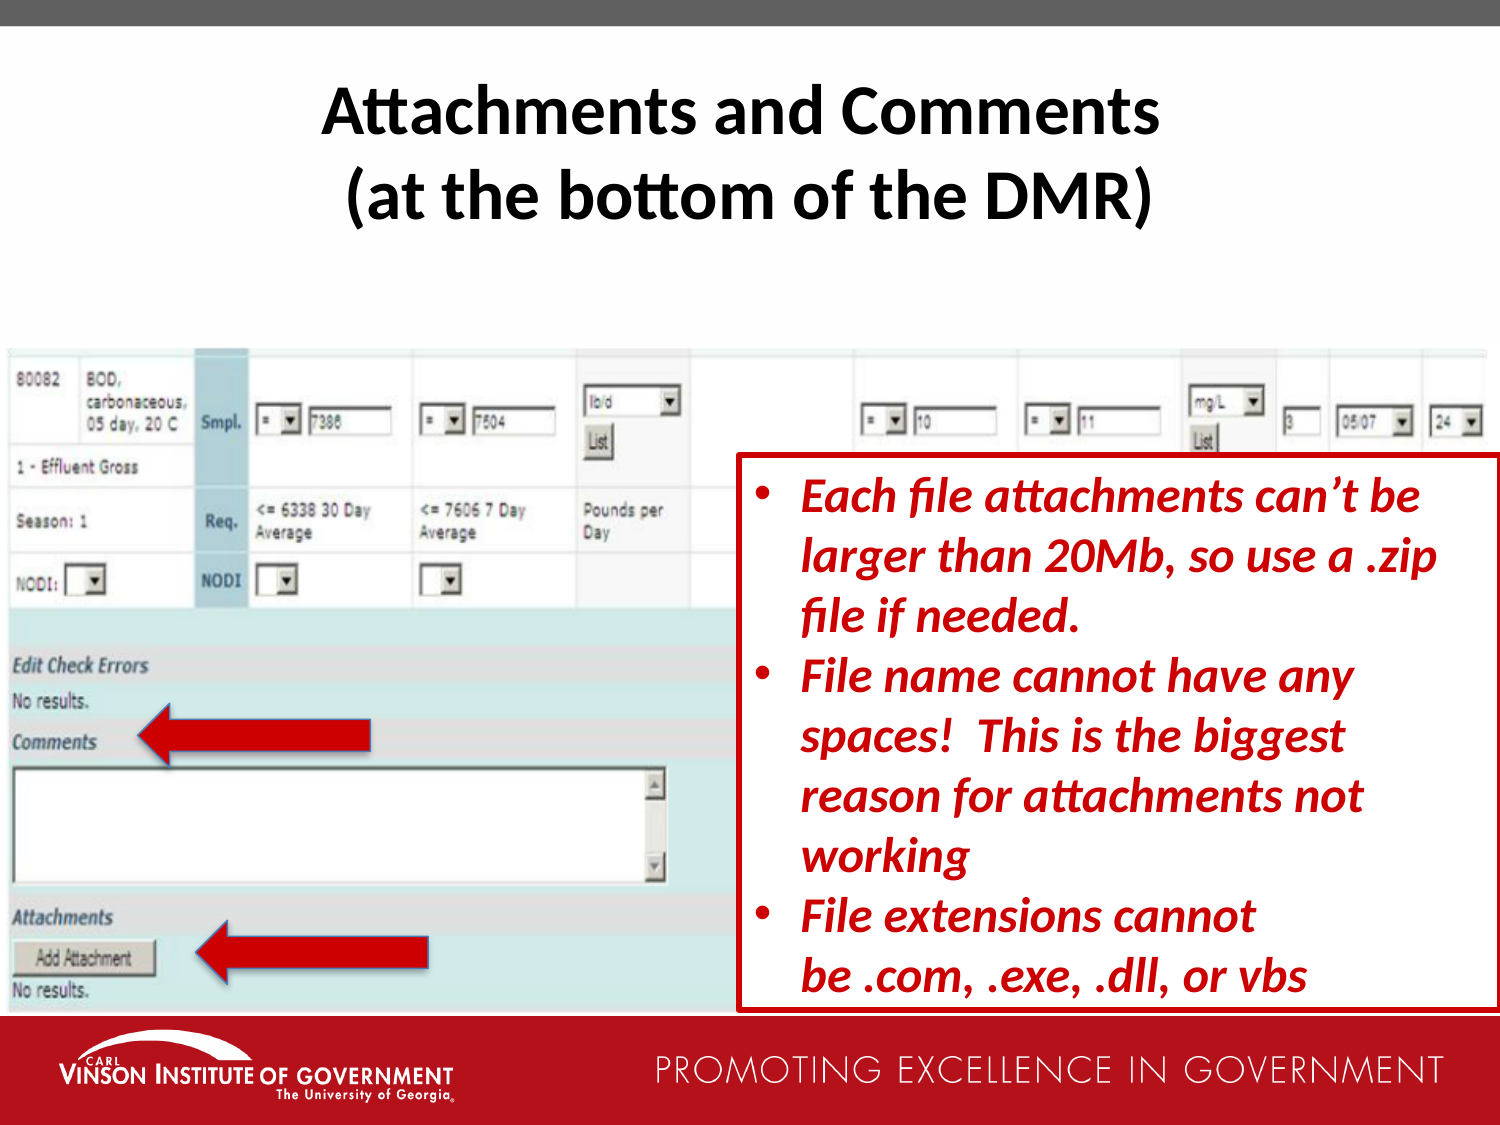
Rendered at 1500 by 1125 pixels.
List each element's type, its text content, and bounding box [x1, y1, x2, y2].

picture [0, 0, 1500, 1125]
title Attachments and Comments (at the bottom of the DMR) [75, 54, 1425, 243]
